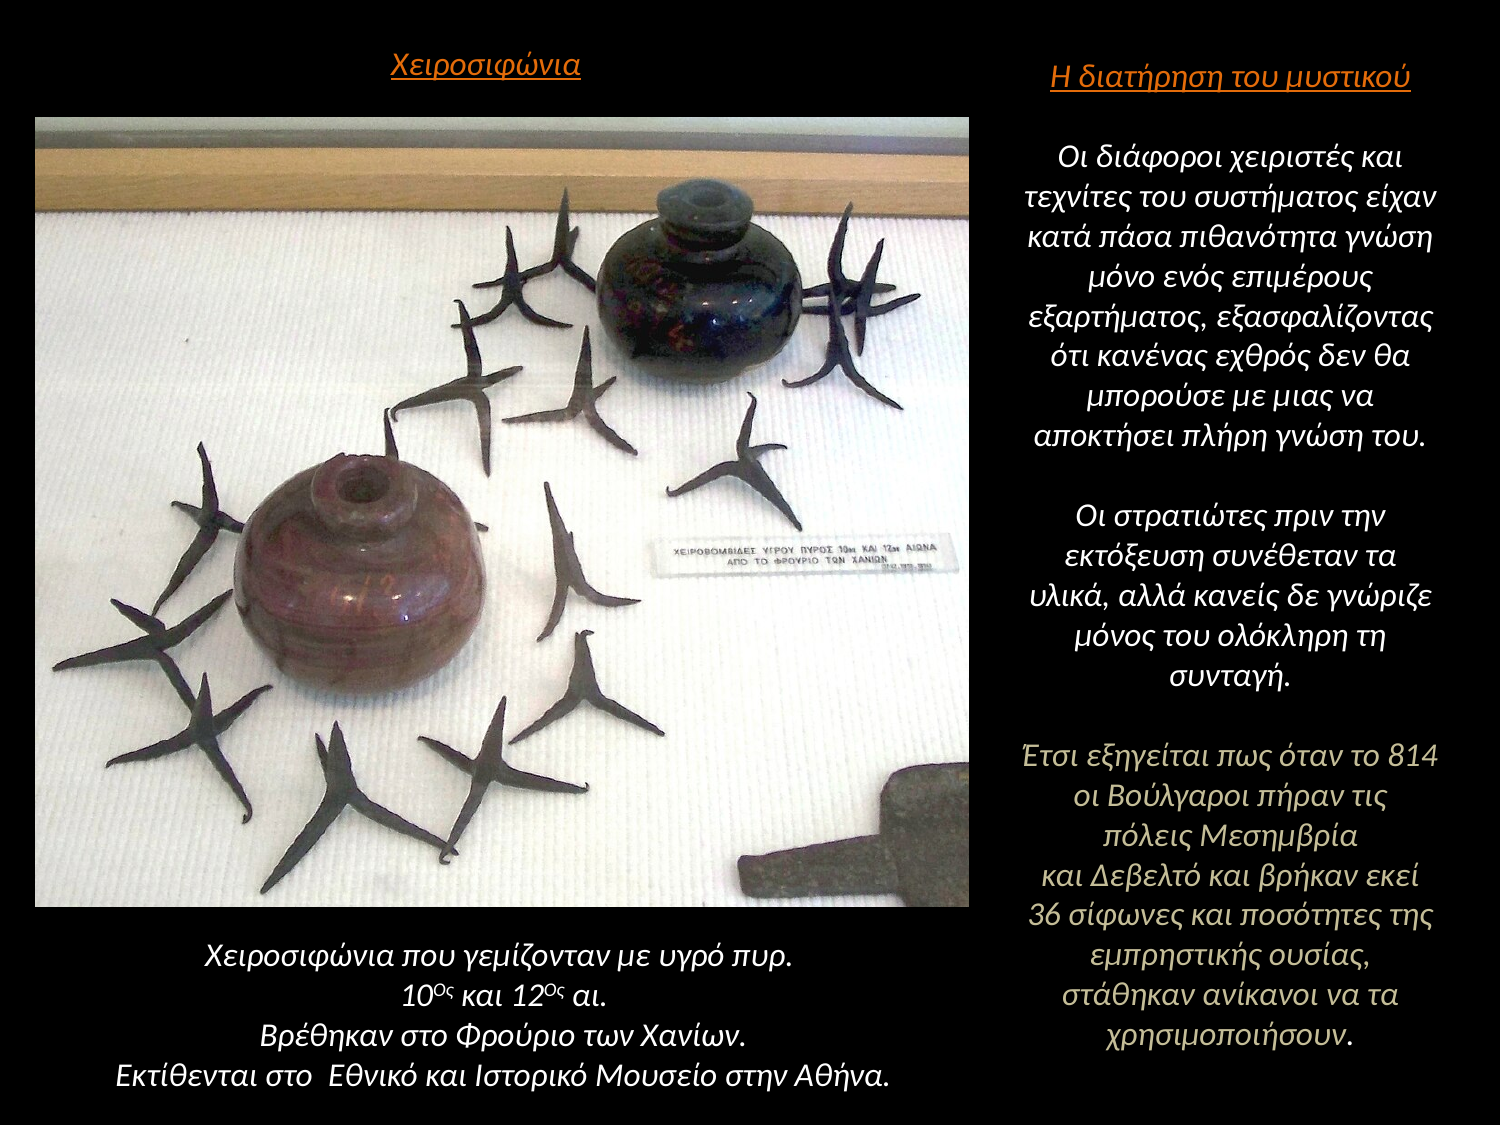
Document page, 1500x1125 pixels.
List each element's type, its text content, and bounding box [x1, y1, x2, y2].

text_box Χειροσιφώνια που γεμίζονταν με υγρό πυρ. 10Ος και 12Ος αι. Βρέθηκαν στο Φρούριο των Χανίων. Εκτίθενται στο Εθνικό και Ιστορικό Μουσείο στην Αθήνα. [35, 925, 973, 1101]
text_box Η διατήρηση του μυστικού Οι διάφοροι χειριστές και τεχνίτες του συστήματος είχαν κατά πάσα πιθανότητα γνώση μόνο ενός επιμέρους εξαρτήματος, εξασφαλίζοντας ότι κανένας εχθρός δεν θα μπορούσε με μιας να αποκτήσει πλήρη γνώση του. Οι στρατιώτες πριν την εκτόξευση συνέθεταν τα υλικά, αλλά κανείς δε γνώριζε μόνος του ολόκληρη τη συνταγή. Έτσι εξηγείται πως όταν το 814 οι Βούλγαροι πήραν τις πόλεις Μεσημβρία και Δεβελτό και βρήκαν εκεί 36 σίφωνες και ποσότητες της εμπρηστικής ουσίας, στάθηκαν ανίκανοι να τα χρησιμοποιήσουν. [1007, 46, 1454, 1060]
picture [34, 116, 969, 907]
text_box Χειροσιφώνια [376, 35, 596, 90]
